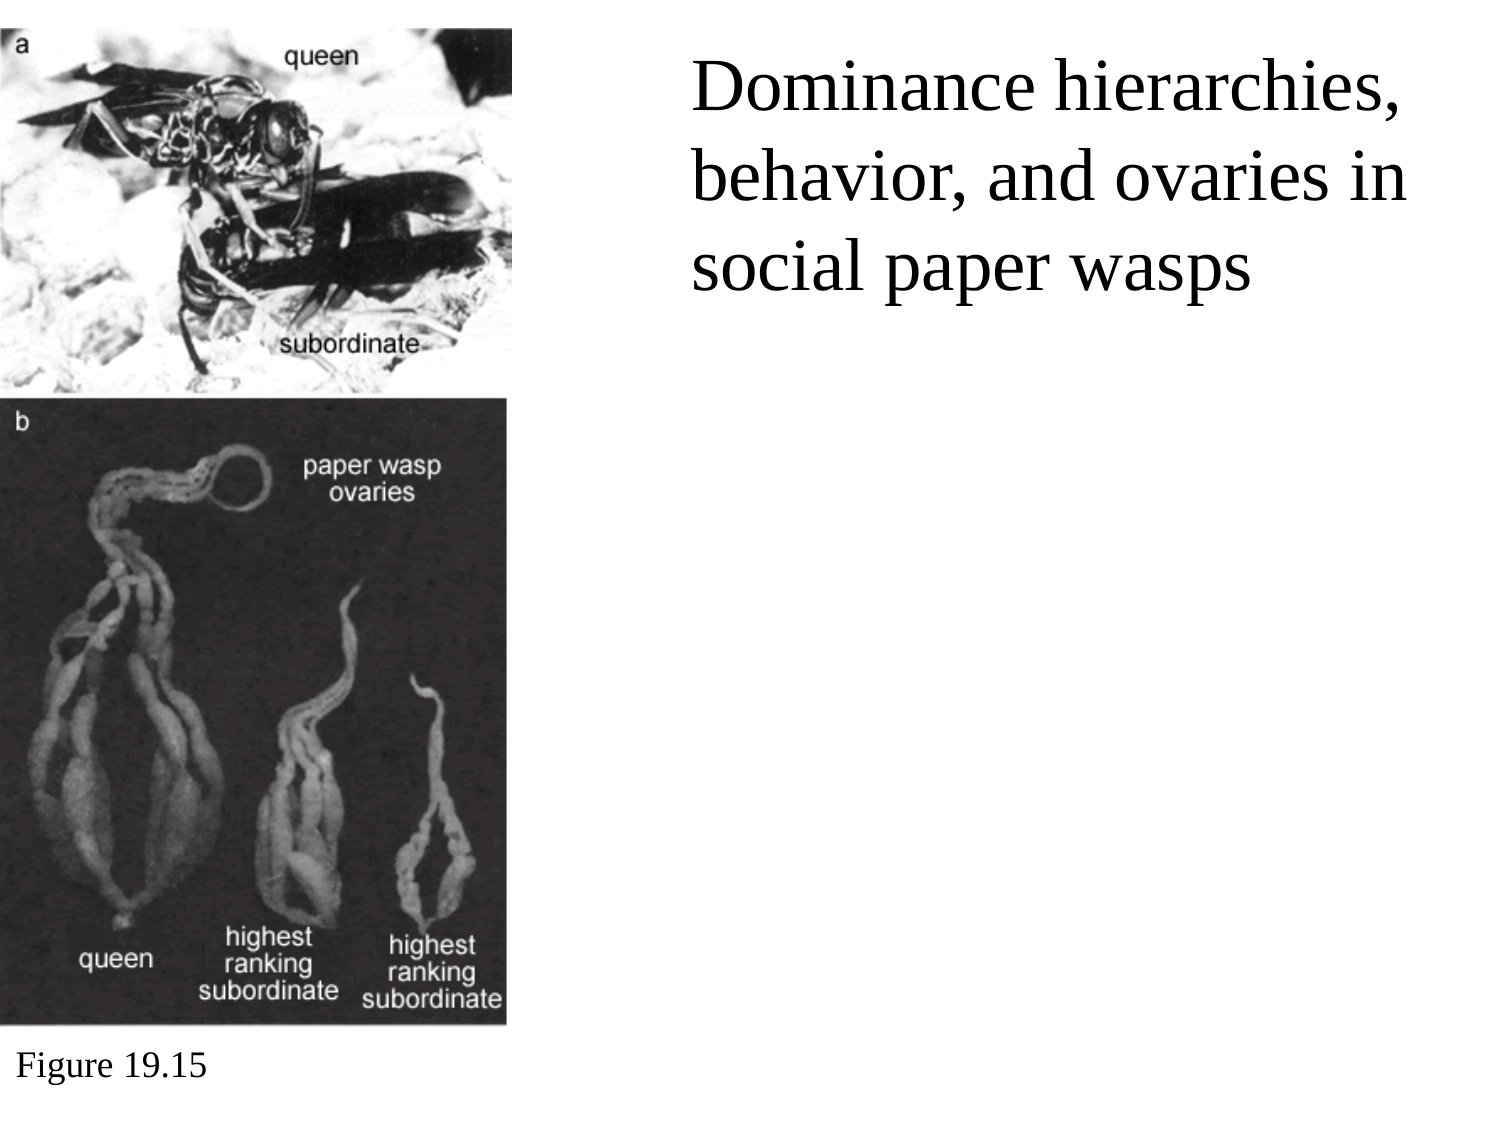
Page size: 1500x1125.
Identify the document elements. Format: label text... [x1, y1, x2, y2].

text_box Dominance hierarchies, behavior, and ovaries in social paper wasps [676, 27, 1481, 313]
text_box Figure 19.15 [0, 1038, 233, 1092]
picture [0, 27, 512, 1030]
